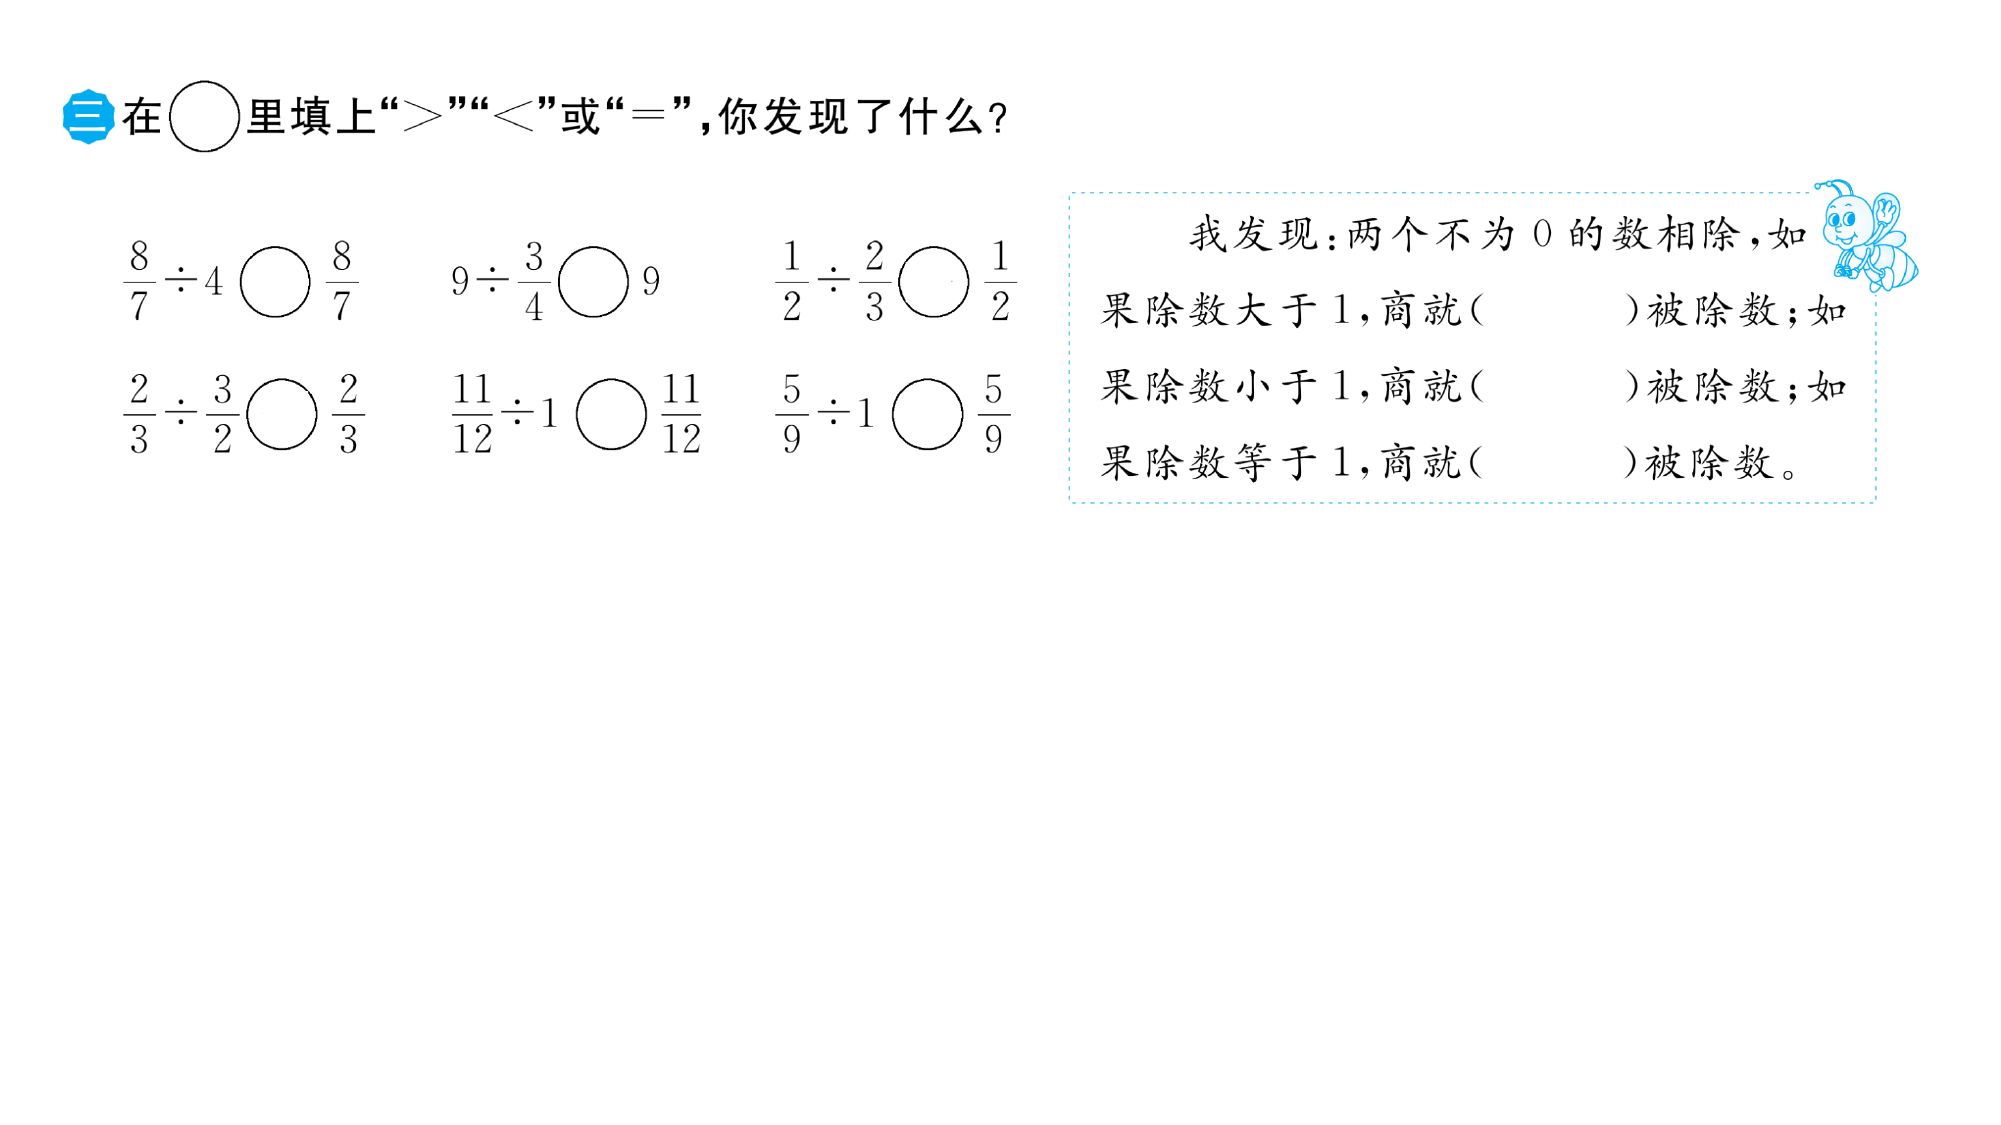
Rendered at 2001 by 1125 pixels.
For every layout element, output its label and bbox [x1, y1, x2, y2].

picture [58, 58, 1949, 528]
